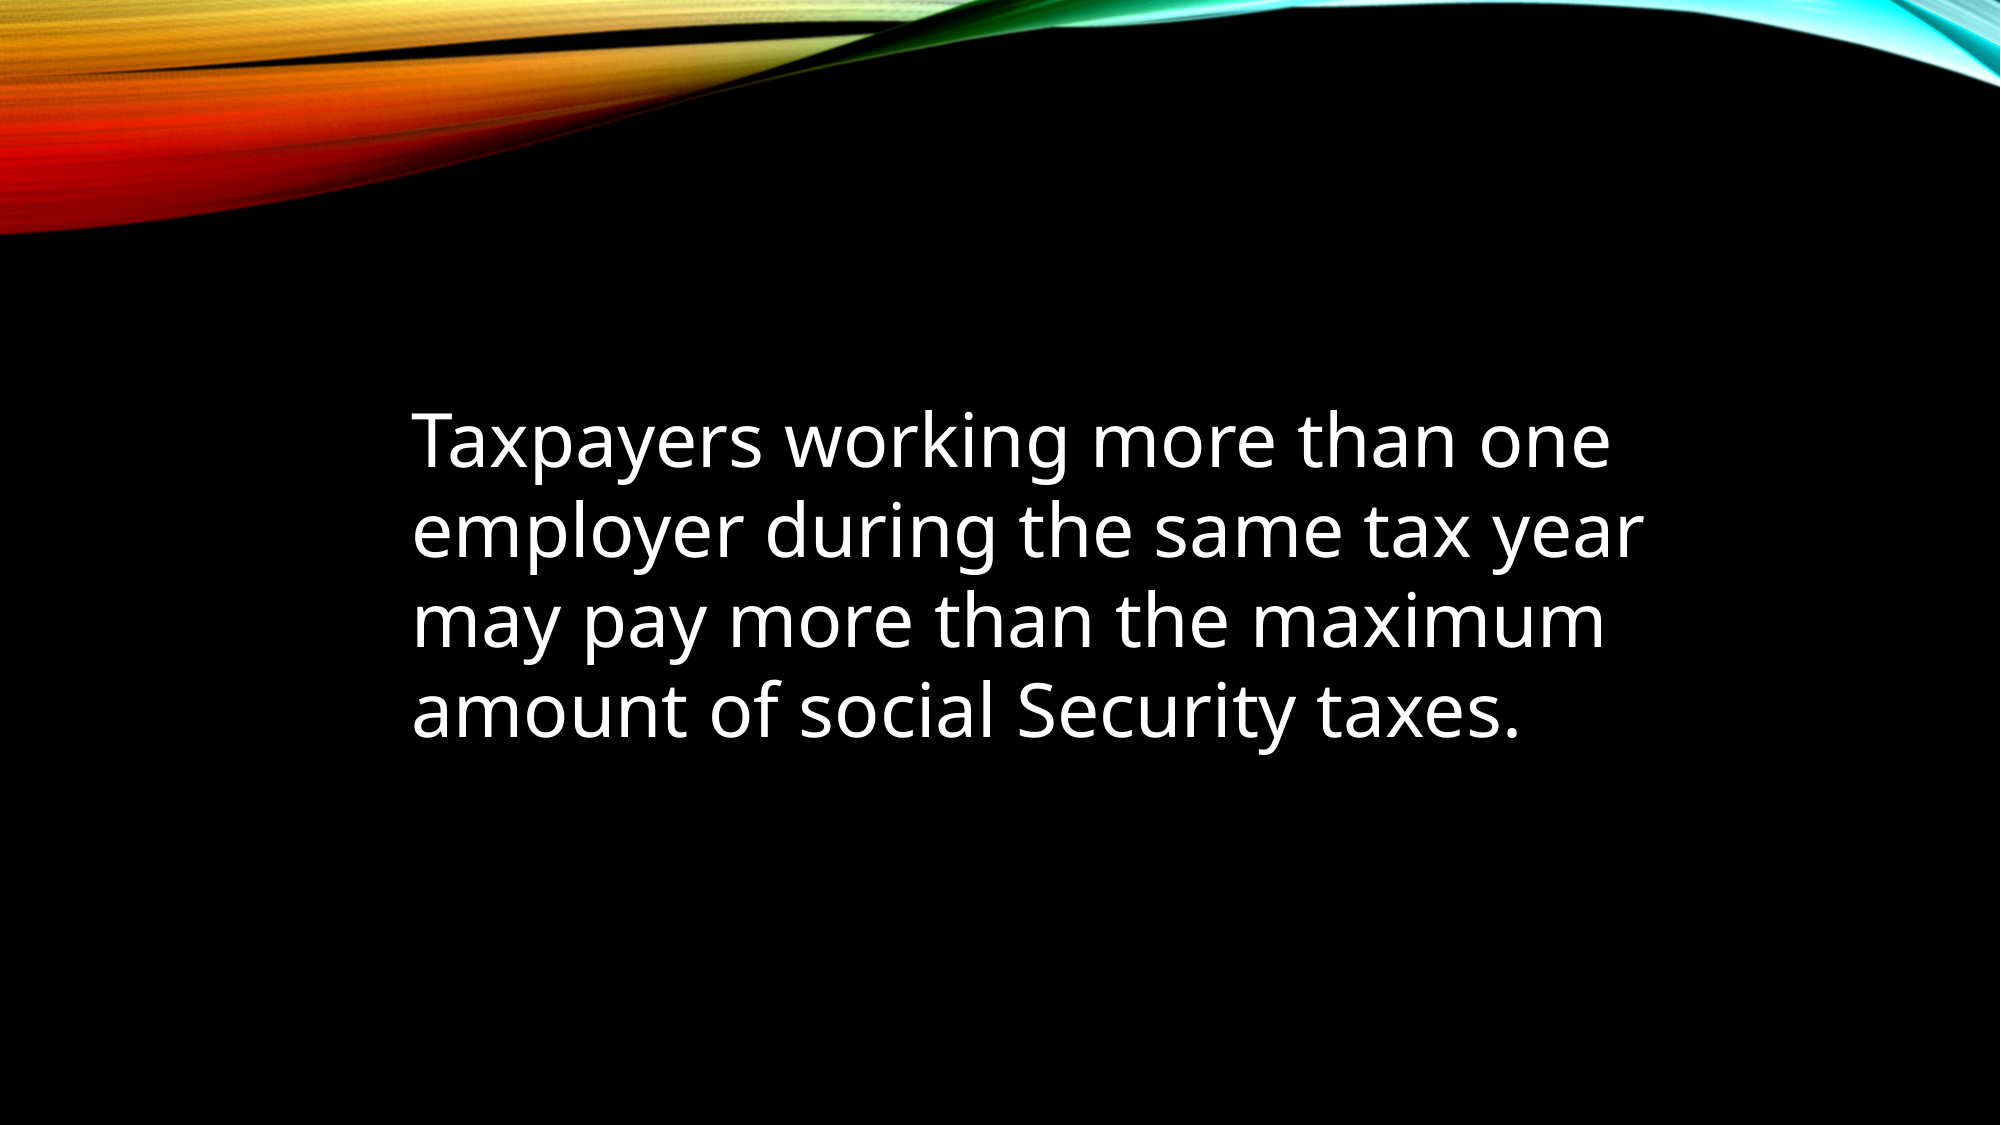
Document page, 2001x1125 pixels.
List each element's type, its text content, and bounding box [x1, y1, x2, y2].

text_box Taxpayers working more than one employer during the same tax year may pay more than the maximum amount of social Security taxes. [396, 385, 1747, 761]
picture [0, 0, 2000, 237]
